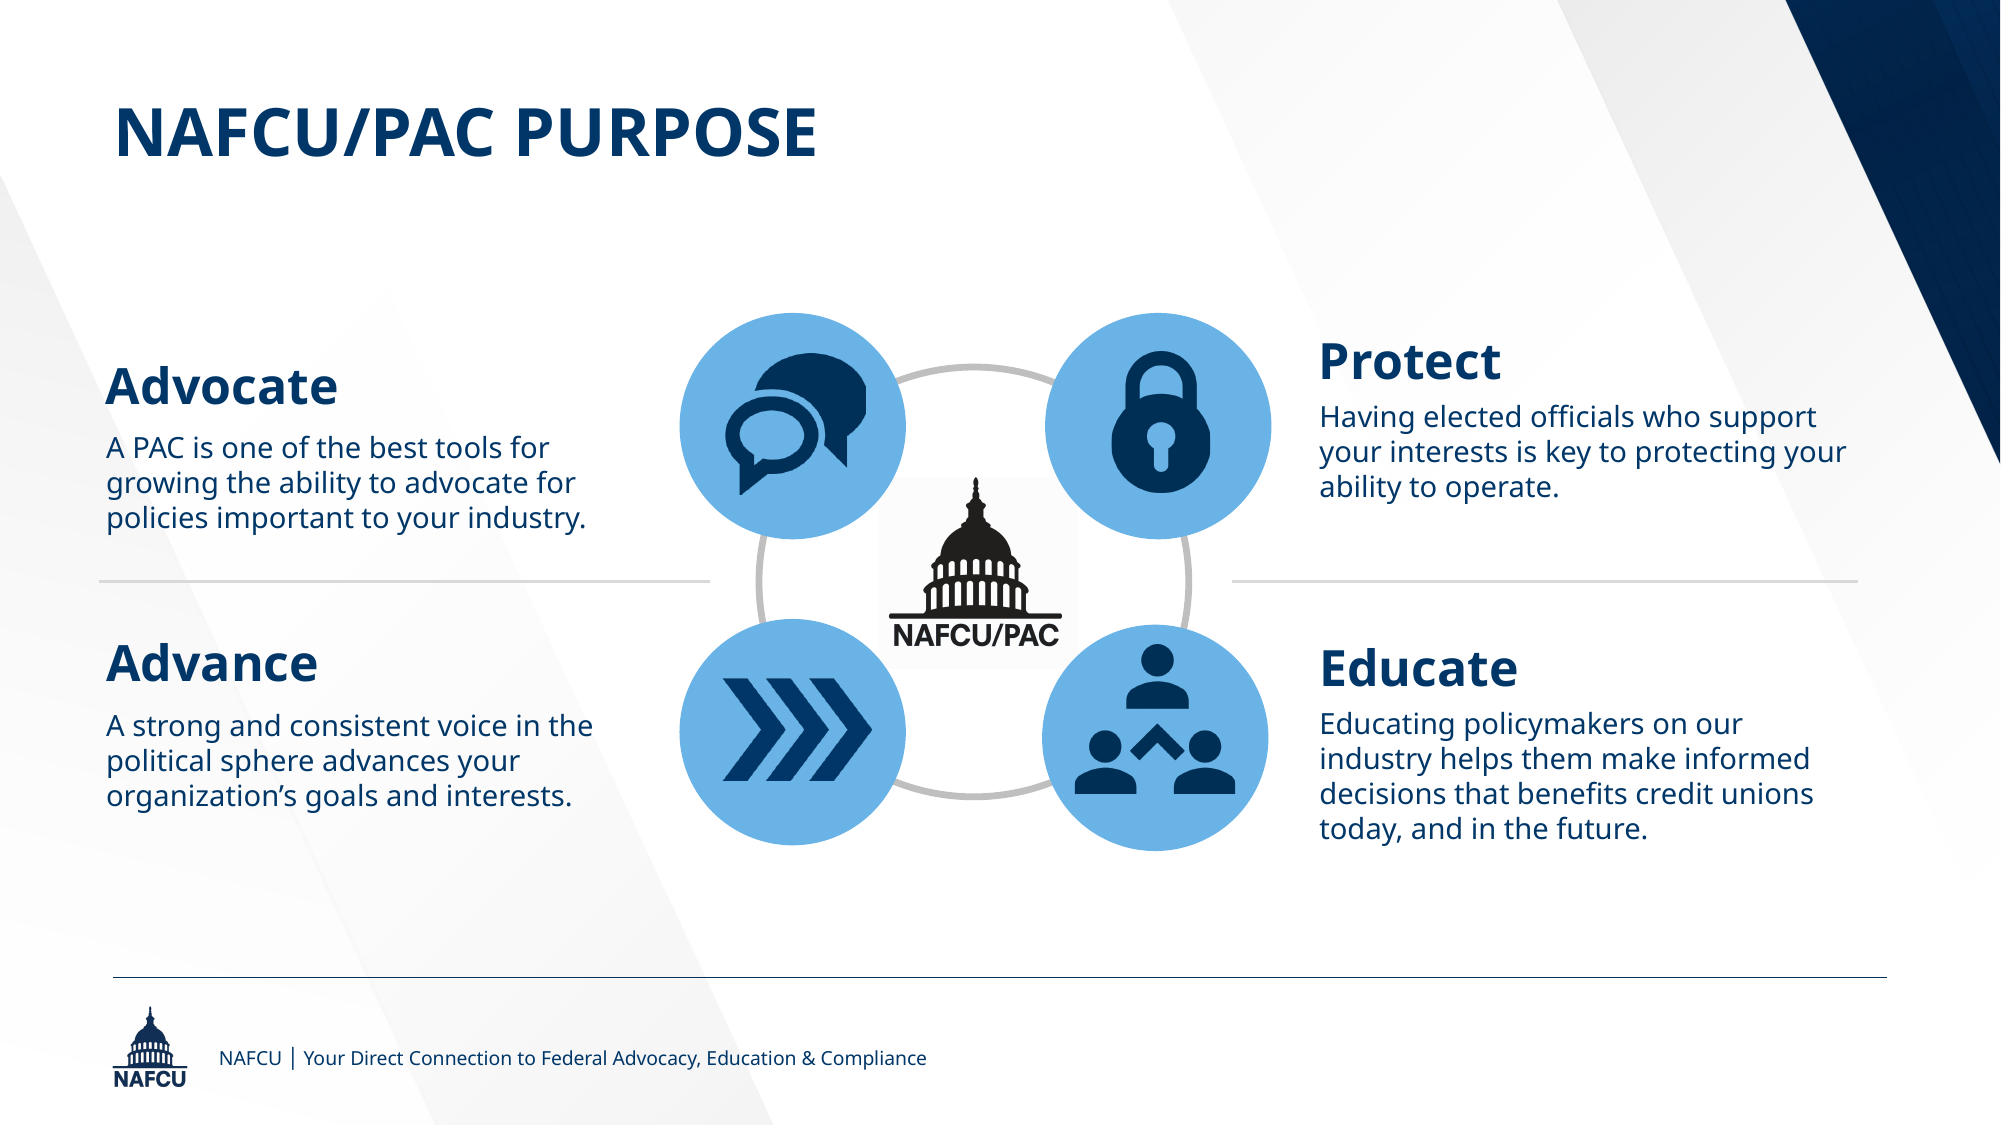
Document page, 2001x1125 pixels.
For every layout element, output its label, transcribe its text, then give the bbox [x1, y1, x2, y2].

text_box A strong and consistent voice in the political sphere advances your organization’s goals and interests. [91, 700, 652, 820]
text_box Educating policymakers on our industry helps them make informed decisions that benefits credit unions today, and in the future. [1304, 698, 1865, 883]
text_box [715, 816, 871, 847]
text_box [678, 311, 907, 541]
text_box [721, 617, 865, 643]
text_box Protect [1304, 321, 1881, 397]
text_box Advance [91, 624, 753, 700]
text_box [1041, 657, 1270, 853]
text_box Educate [1304, 628, 1805, 704]
picture [0, 0, 2001, 1125]
text_box A PAC is one of the best tools for growing the ability to advocate for policies important to your industry. [91, 422, 664, 542]
text_box Advocate [91, 346, 563, 422]
text_box [678, 651, 712, 813]
text_box [896, 365, 1055, 477]
text_box [885, 669, 907, 800]
text_box [1090, 623, 1221, 644]
text_box [757, 504, 878, 643]
text_box Having elected officials who support your interests is key to protecting your ability to operate. [1304, 397, 1869, 512]
text_box [1044, 311, 1273, 541]
text_box [889, 669, 1063, 798]
title nafcu/pac Purpose [98, 91, 1888, 254]
text_box [1079, 510, 1190, 644]
